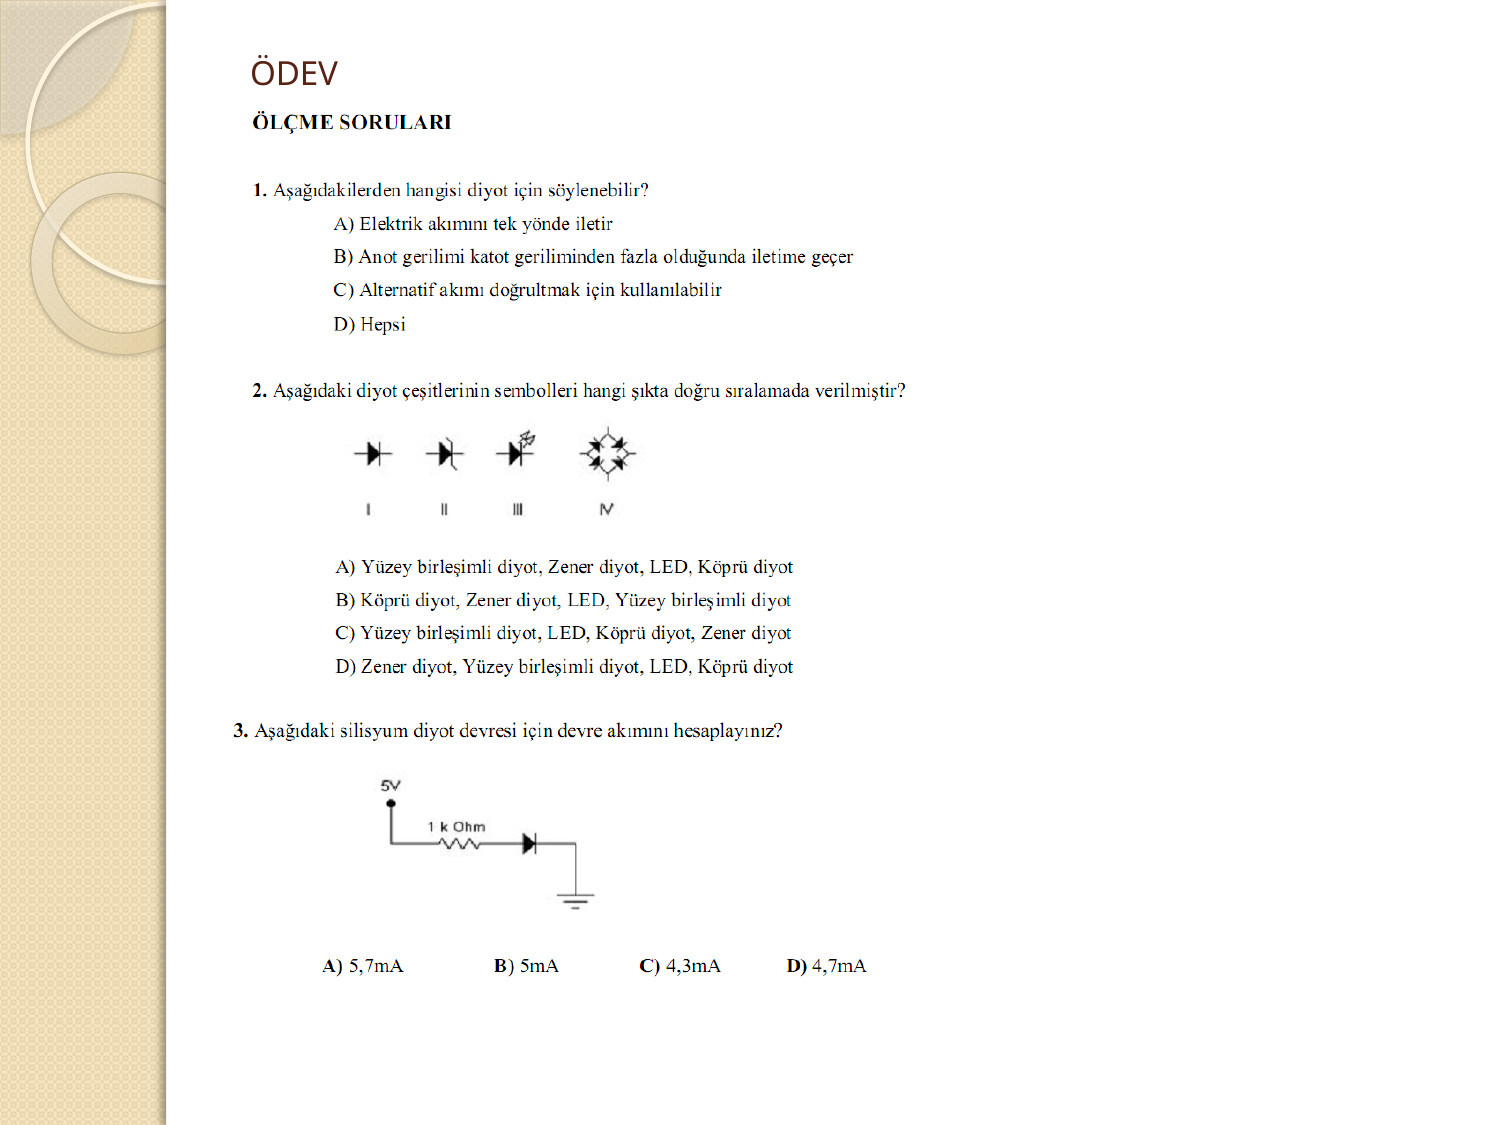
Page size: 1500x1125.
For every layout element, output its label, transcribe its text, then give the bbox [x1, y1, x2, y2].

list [237, 99, 906, 688]
picture [224, 712, 890, 997]
title ÖDEV [235, 45, 1466, 100]
